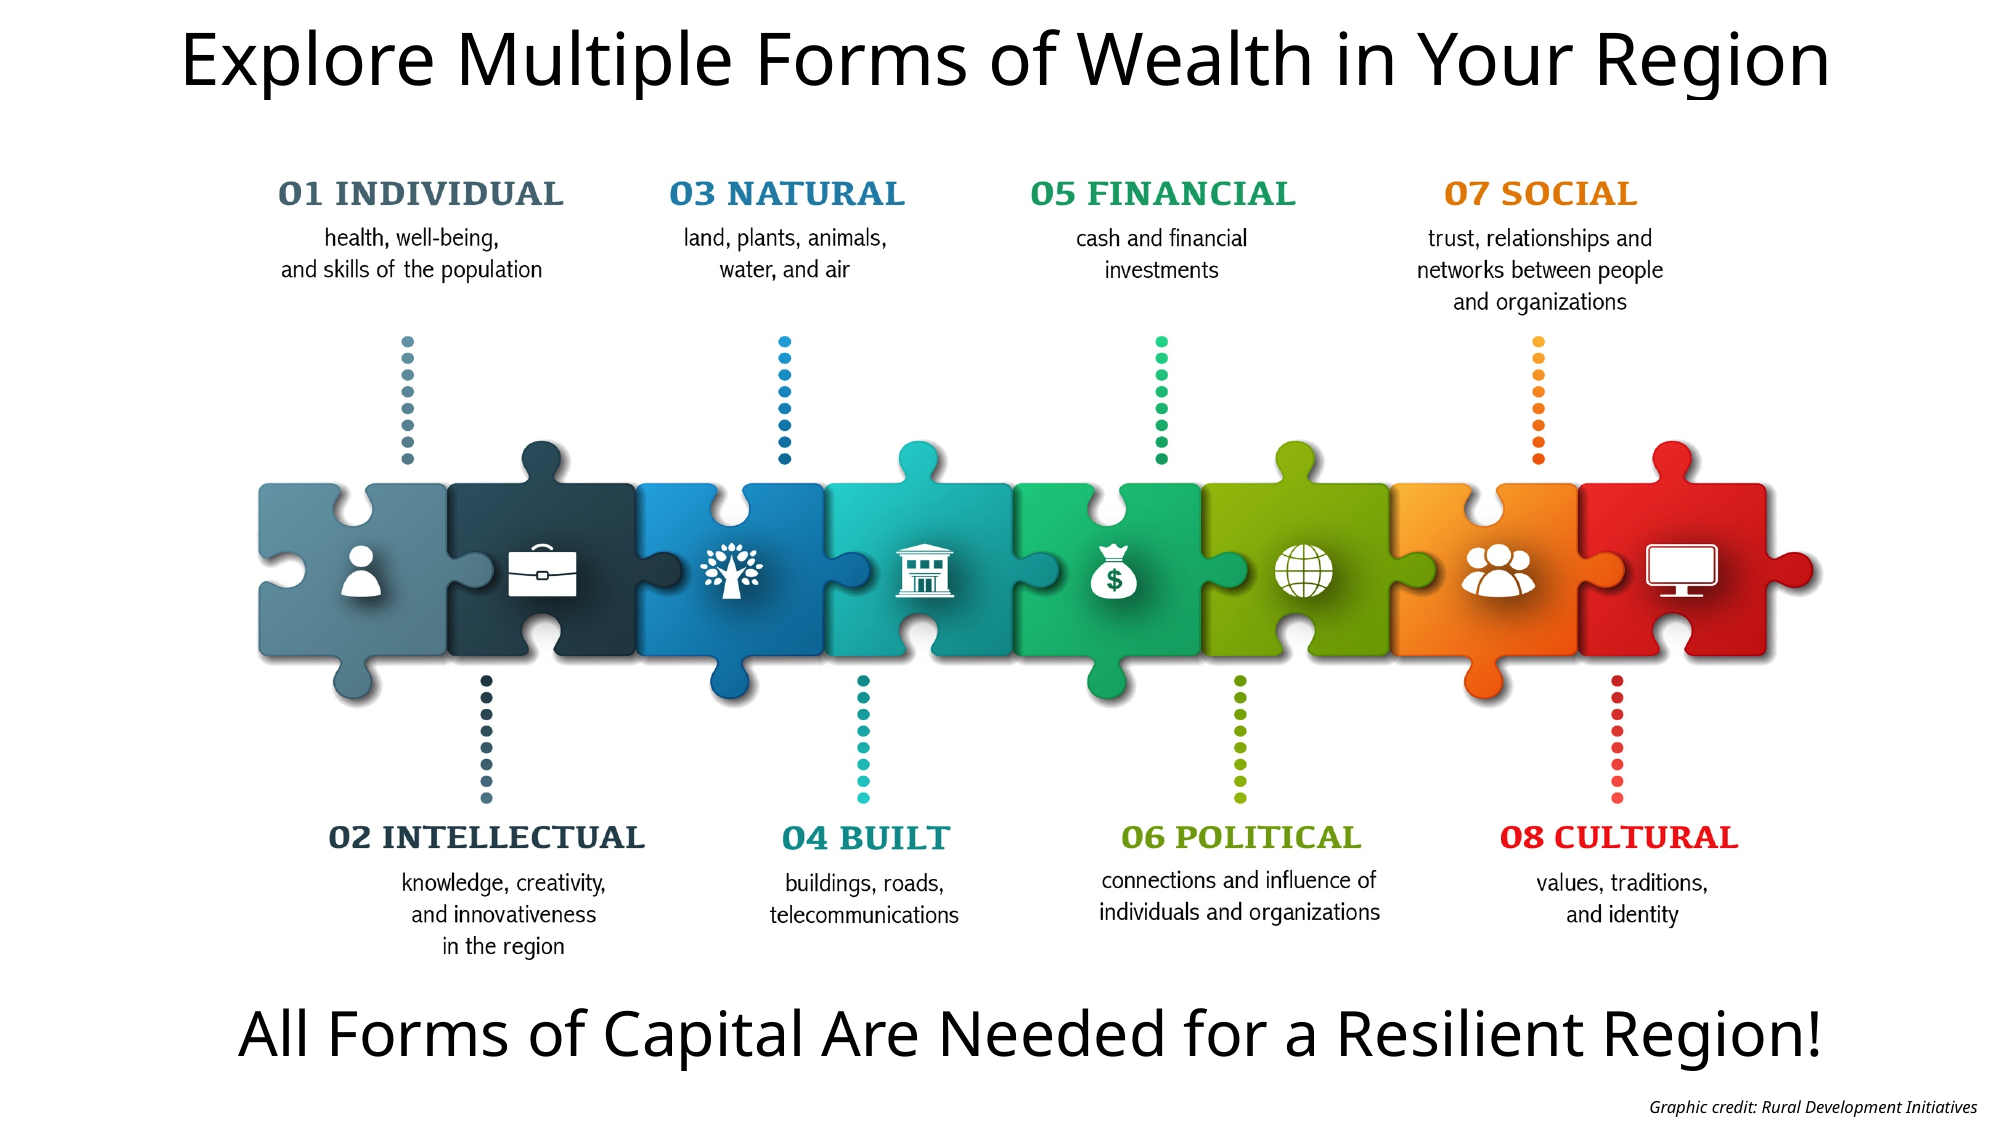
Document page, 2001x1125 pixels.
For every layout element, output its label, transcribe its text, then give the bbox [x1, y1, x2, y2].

text_box Graphic credit: Rural Development Initiatives [1634, 1089, 1994, 1125]
text_box Explore Multiple Forms of Wealth in Your Region [123, 5, 1910, 108]
text_box All Forms of Capital Are Needed for a Resilient Region! [136, 986, 1944, 1090]
picture [256, 100, 1824, 987]
